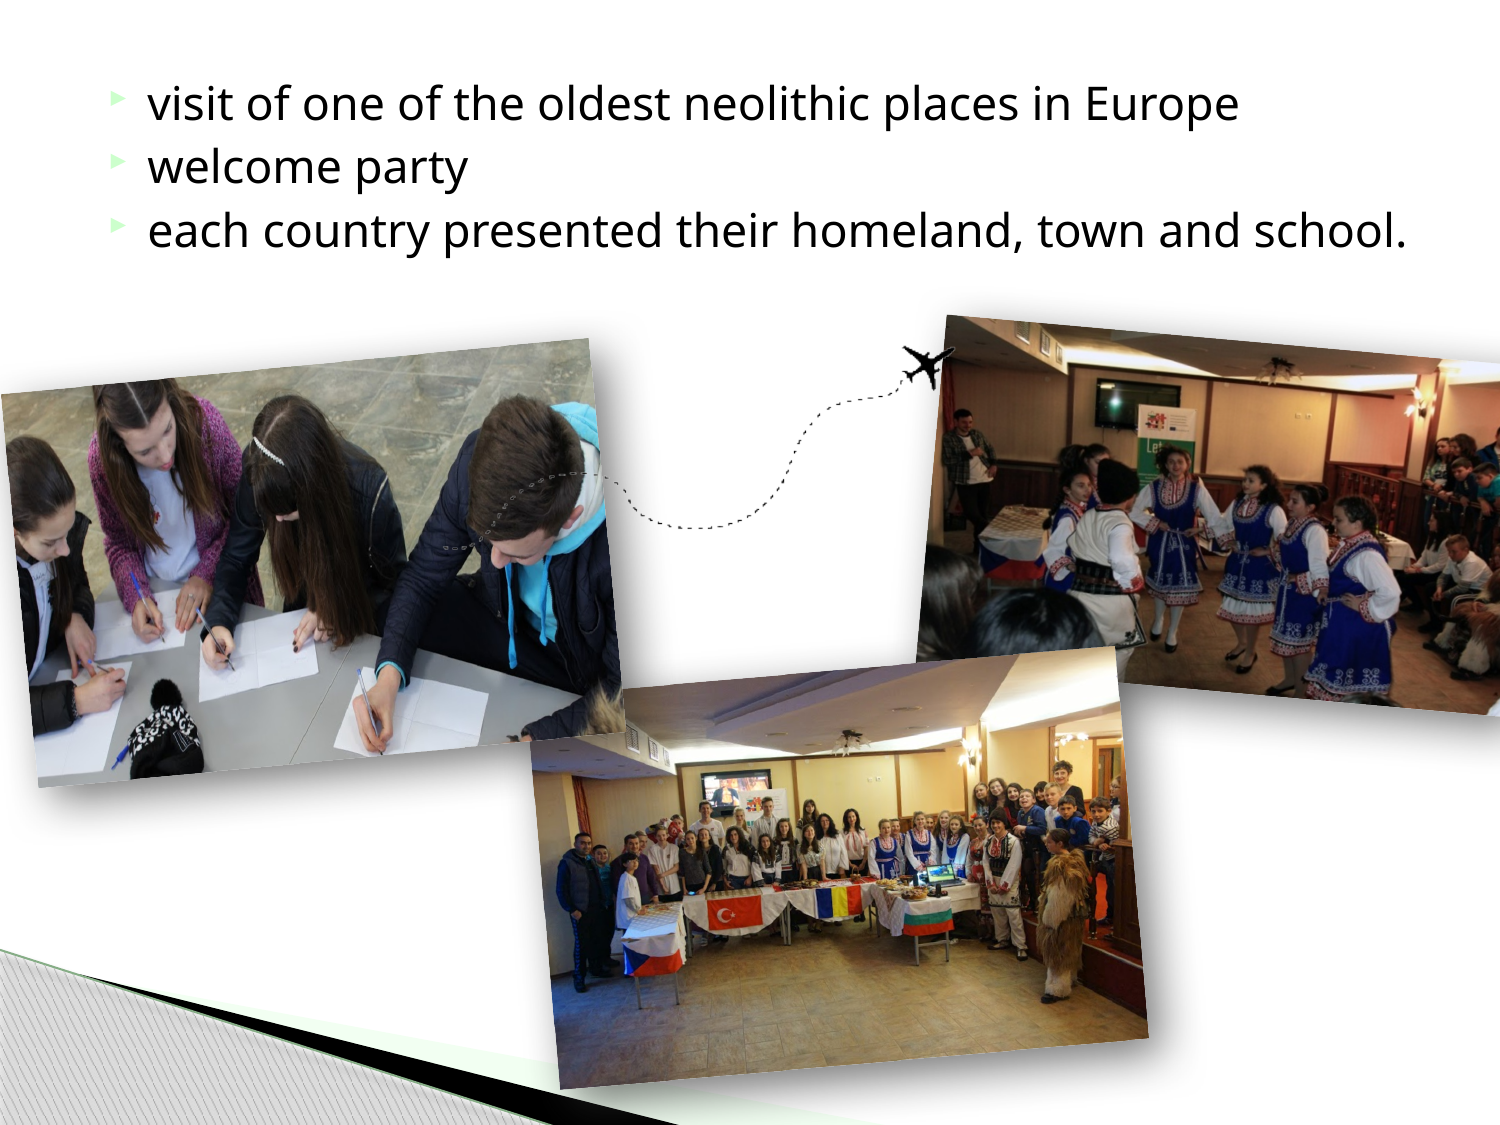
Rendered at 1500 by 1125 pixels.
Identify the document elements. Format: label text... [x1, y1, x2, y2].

picture [2, 337, 1500, 1089]
list visit of one of the oldest neolithic places in Europe welcome party each country presented their homeland, town and school. [76, 66, 1427, 364]
